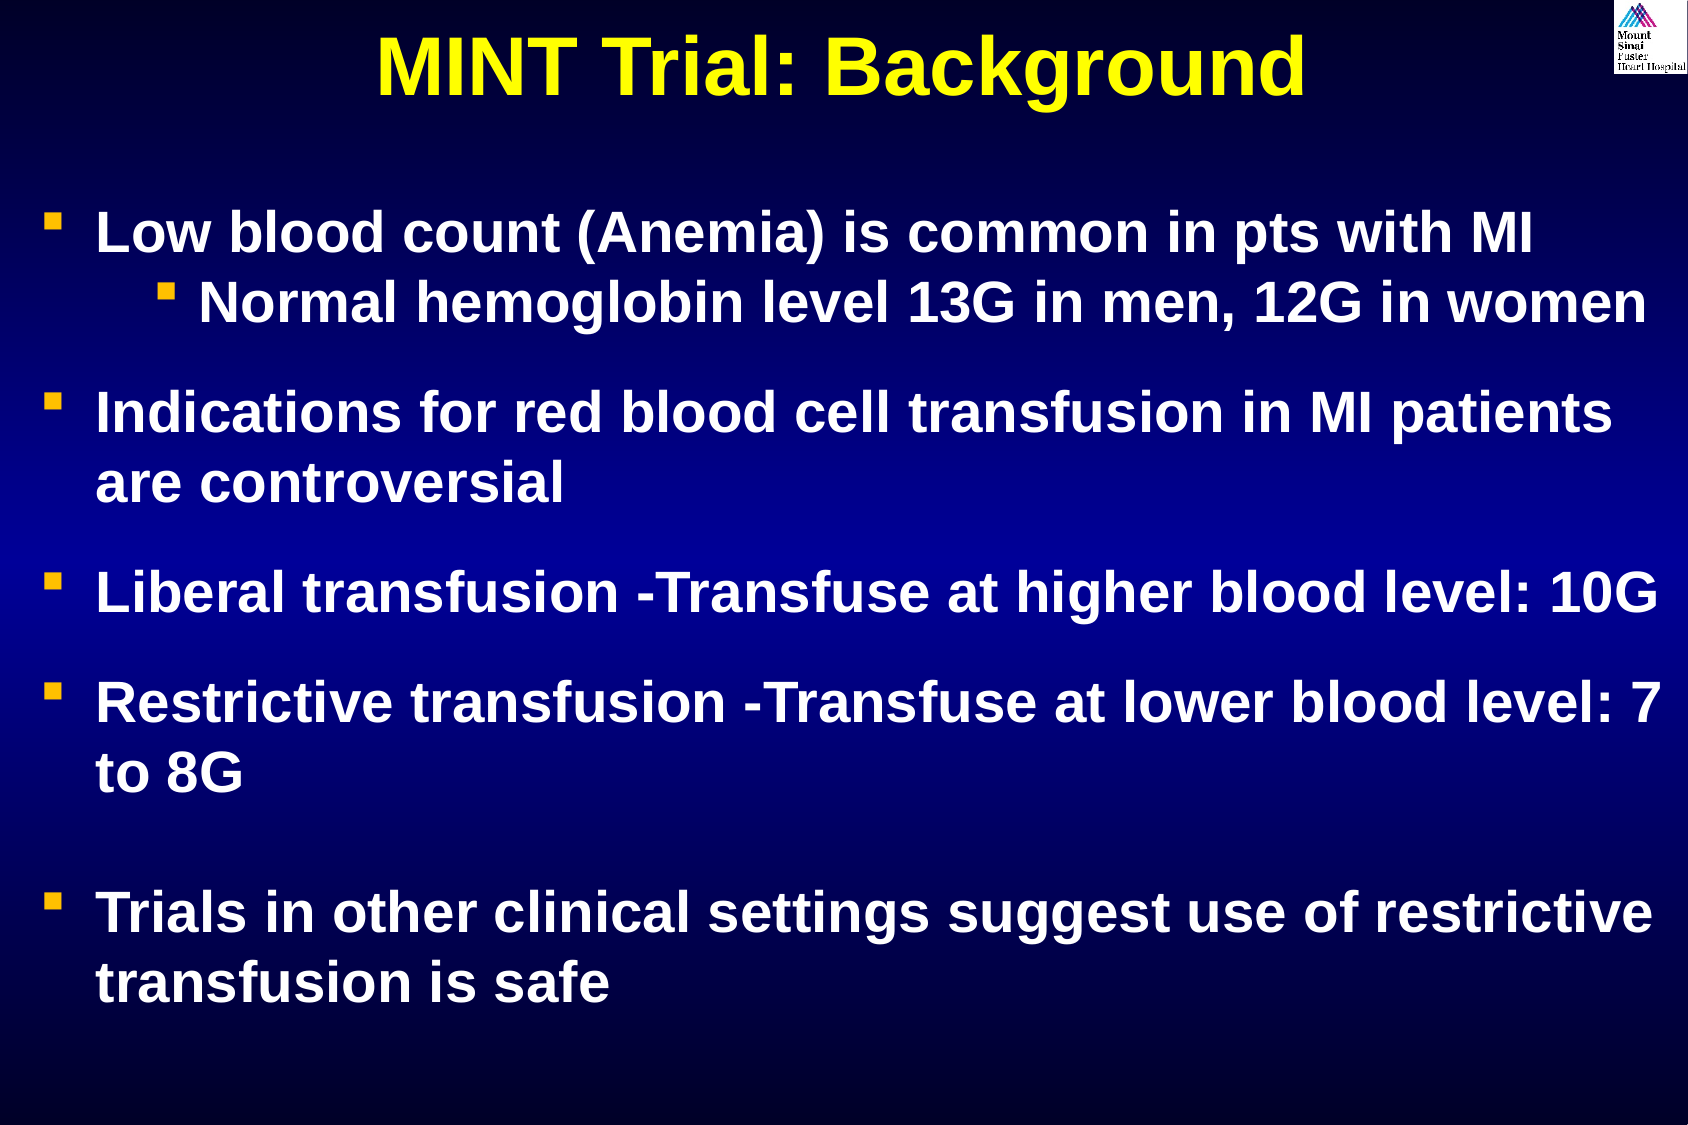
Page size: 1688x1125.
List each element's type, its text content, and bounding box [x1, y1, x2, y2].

text_box Low blood count (Anemia) is common in pts with MI Normal hemoglobin level 13G in men, 12G in women Indications for red blood cell transfusion in MI patients are controversial Liberal transfusion -Transfuse at higher blood level: 10G Restrictive transfusion -Transfuse at lower blood level: 7 to 8G Trials in other clinical settings suggest use of restrictive transfusion is safe [39, 194, 1672, 1014]
picture [1614, 0, 1688, 74]
text_box MINT Trial: Background [0, 4, 1686, 120]
